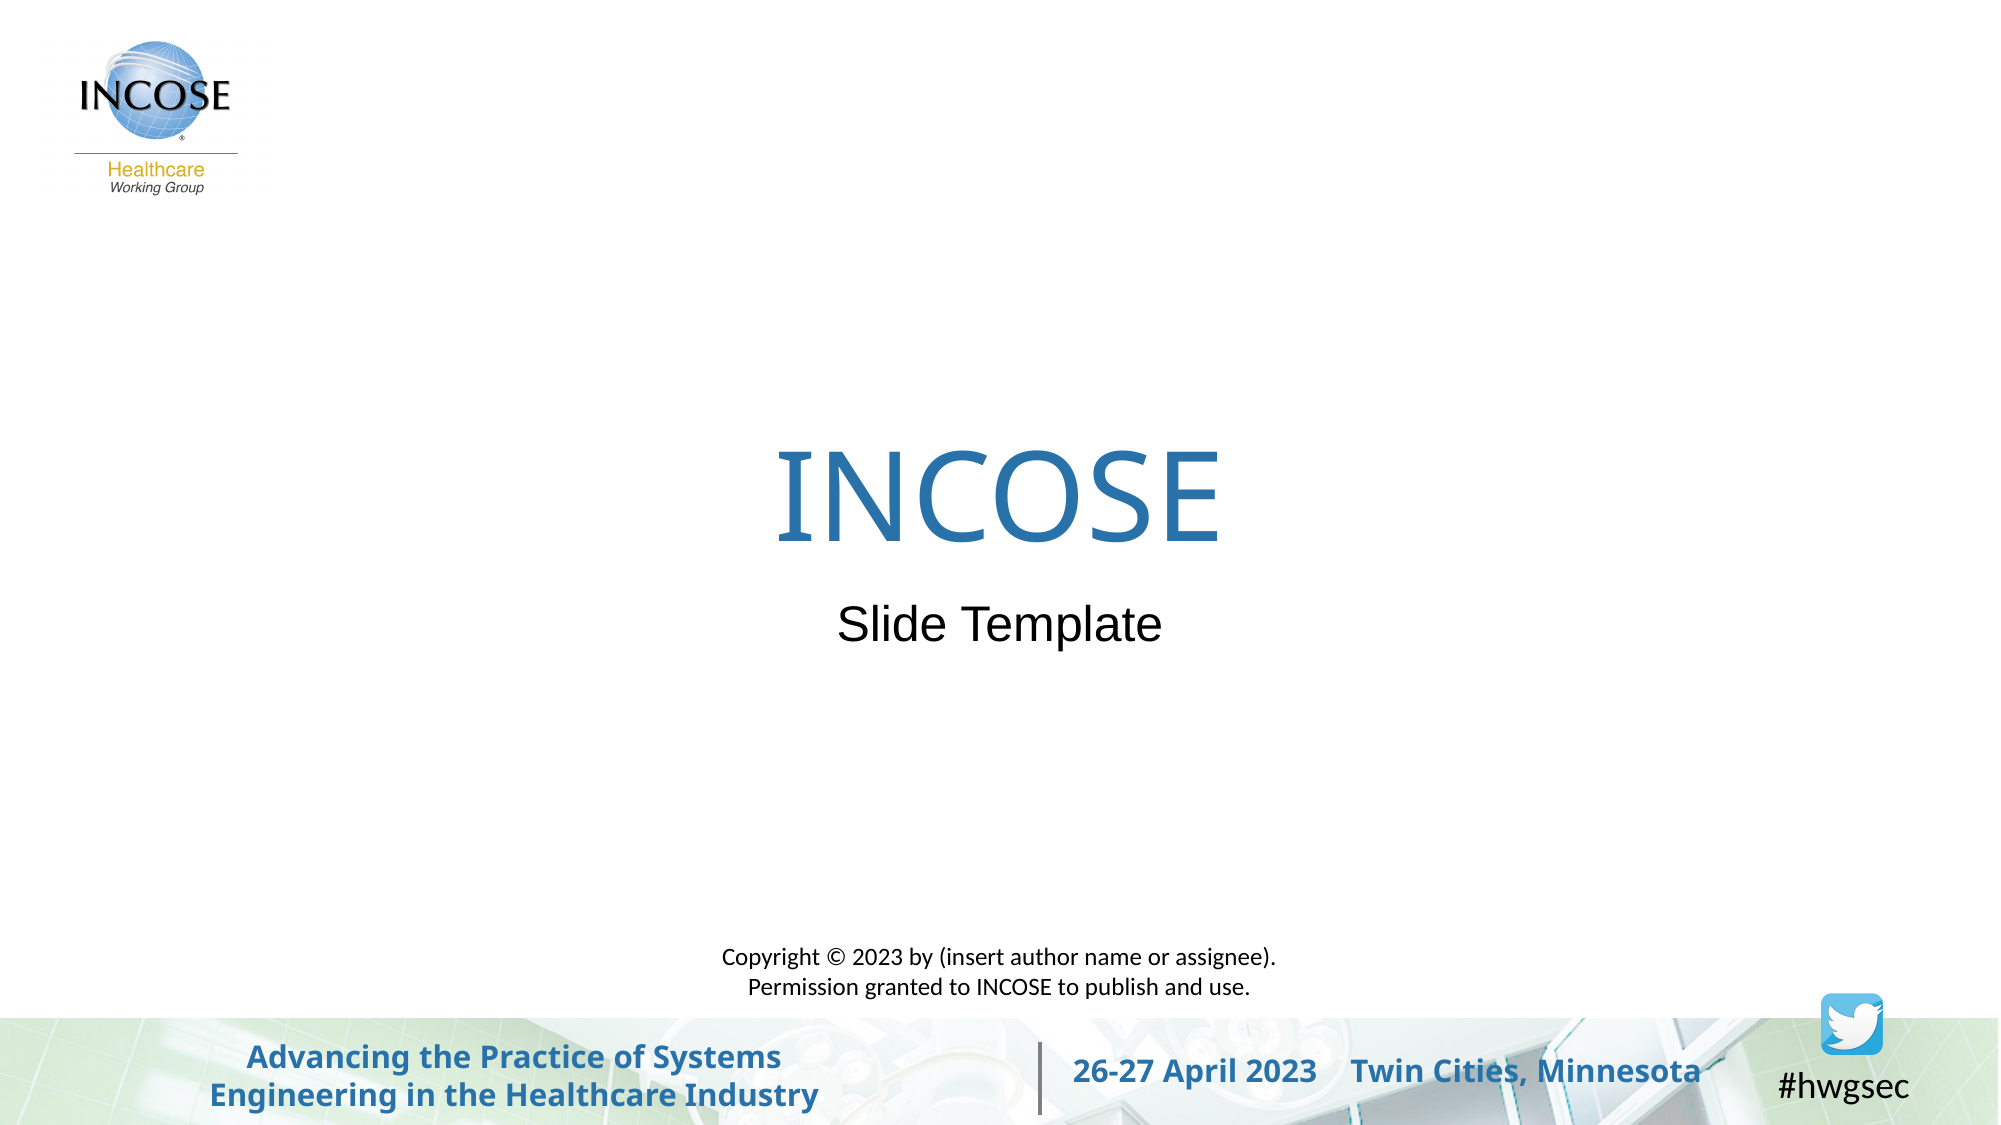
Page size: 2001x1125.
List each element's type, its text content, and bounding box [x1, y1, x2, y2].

text_box Copyright © 2023 by (insert author name or assignee). Permission granted to INCOSE to publish and use. [450, 933, 1550, 1008]
picture [0, 993, 2000, 1125]
subtitle Slide Template [249, 590, 1750, 863]
picture [31, 25, 281, 214]
title INCOSE [249, 184, 1750, 576]
